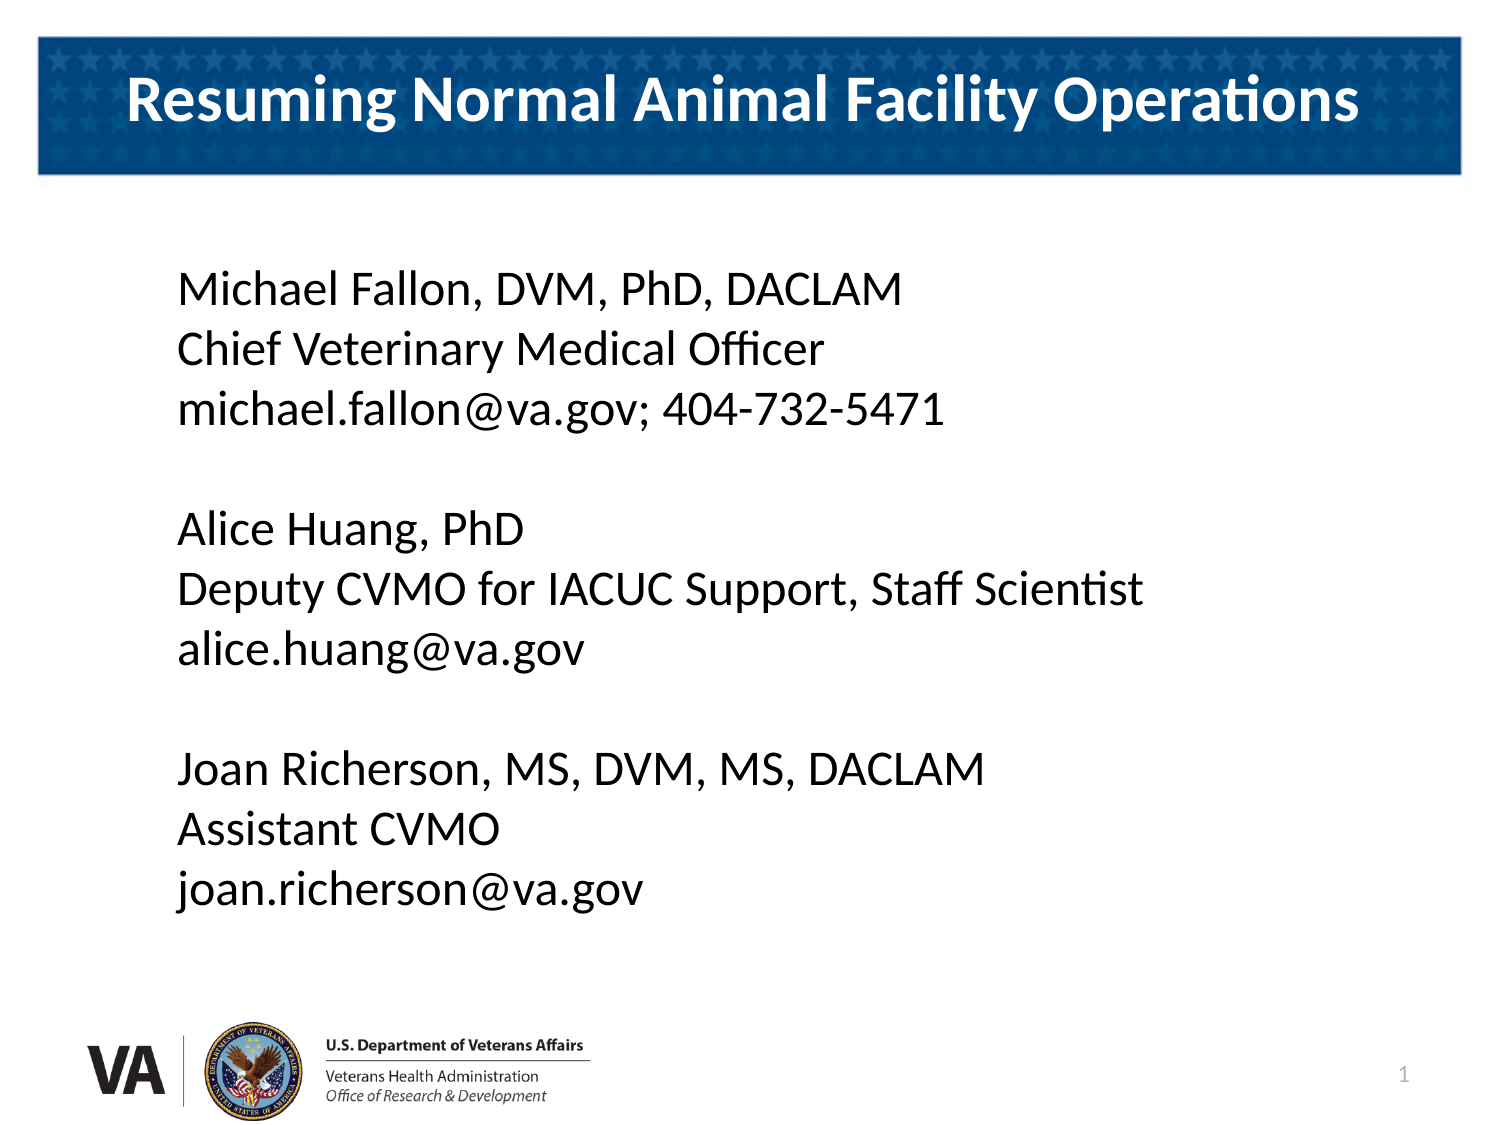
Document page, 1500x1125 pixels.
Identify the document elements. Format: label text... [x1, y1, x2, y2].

title Resuming Normal Animal Facility Operations [26, 45, 1462, 213]
picture [0, 0, 1500, 195]
picture [87, 1022, 600, 1121]
slide_number 1 [1074, 1042, 1425, 1103]
text_box Michael Fallon, DVM, PhD, DACLAM Chief Veterinary Medical Officer michael.fallon@va.gov; 404-732-5471 Alice Huang, PhD Deputy CVMO for IACUC Support, Staff Scientist alice.huang@va.gov Joan Richerson, MS, DVM, MS, DACLAM Assistant CVMO joan.richerson@va.gov [162, 247, 1316, 983]
